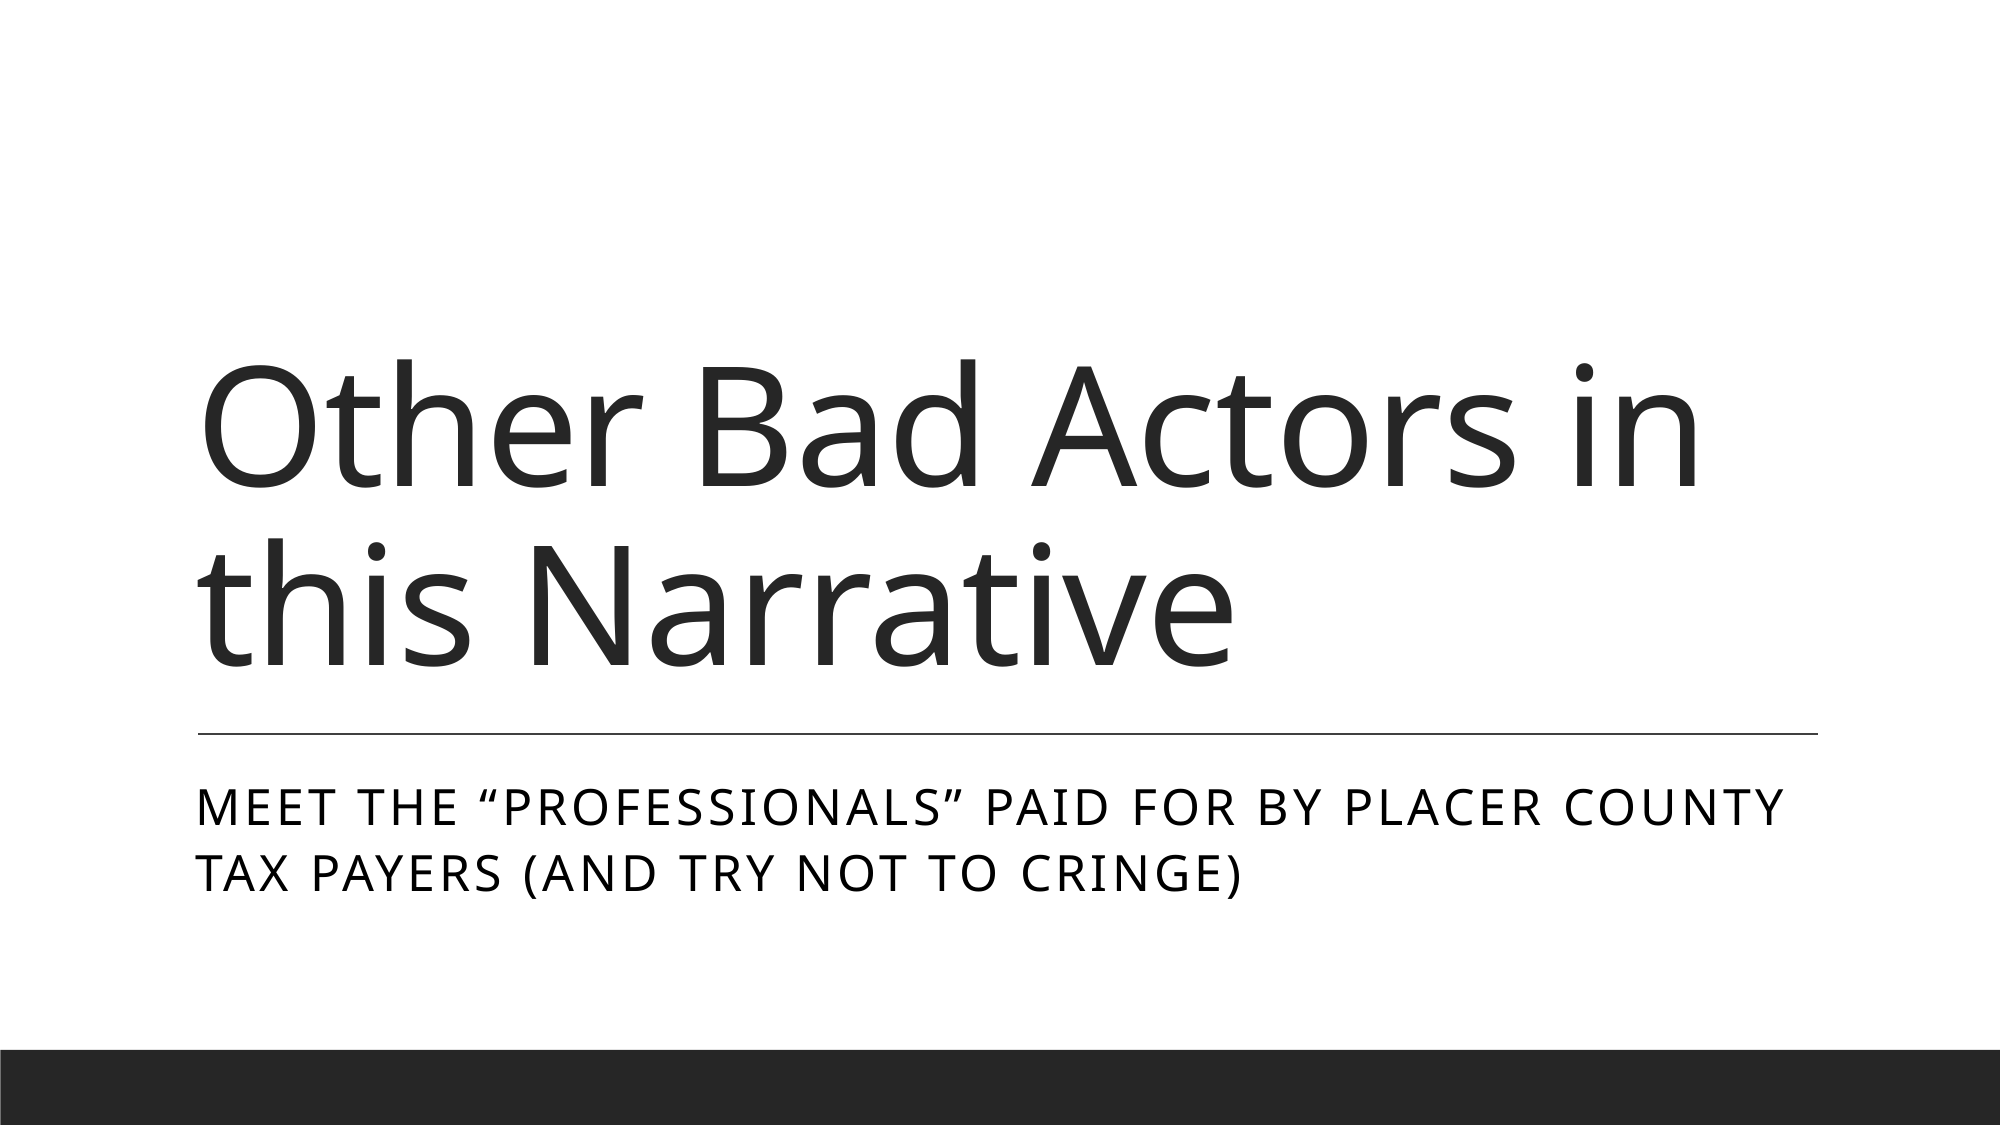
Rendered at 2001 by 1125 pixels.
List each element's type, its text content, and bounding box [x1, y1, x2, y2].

subtitle Meet the “professionals” paid for by placer county tax payers (and try not to cringe) [180, 761, 1831, 950]
title Other Bad Actors in this Narrative [180, 124, 1830, 710]
